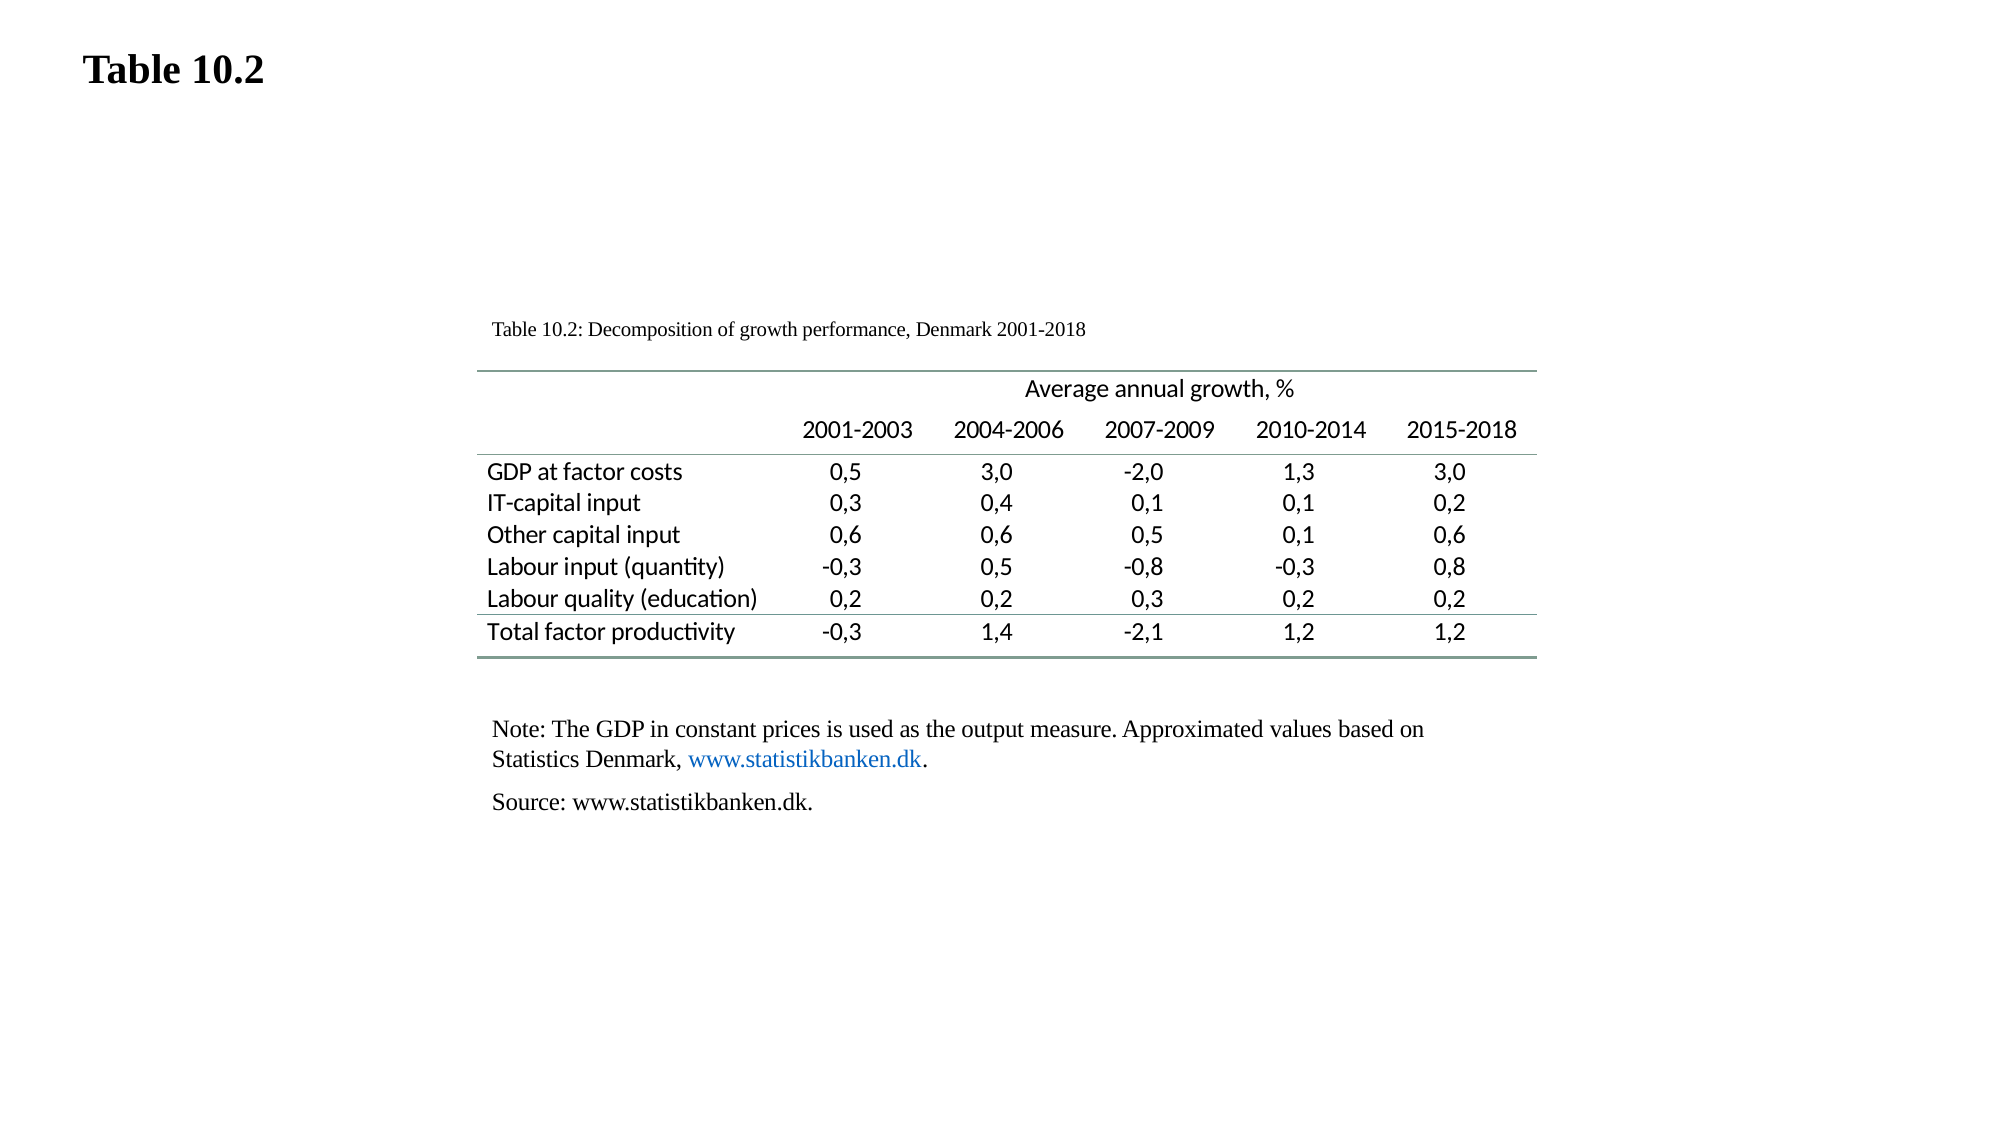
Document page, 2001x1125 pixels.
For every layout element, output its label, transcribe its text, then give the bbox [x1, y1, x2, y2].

text_box Note: The GDP in constant prices is used as the output measure. Approximated values based on Statistics Denmark, www.statistikbanken.dk. Source: www.statistikbanken.dk. [477, 744, 1477, 823]
text_box Table 10.2: Decomposition of growth performance, Denmark 2001-2018 [477, 308, 1477, 348]
picture [477, 369, 1818, 744]
text_box Table 10.2 [67, 40, 365, 187]
